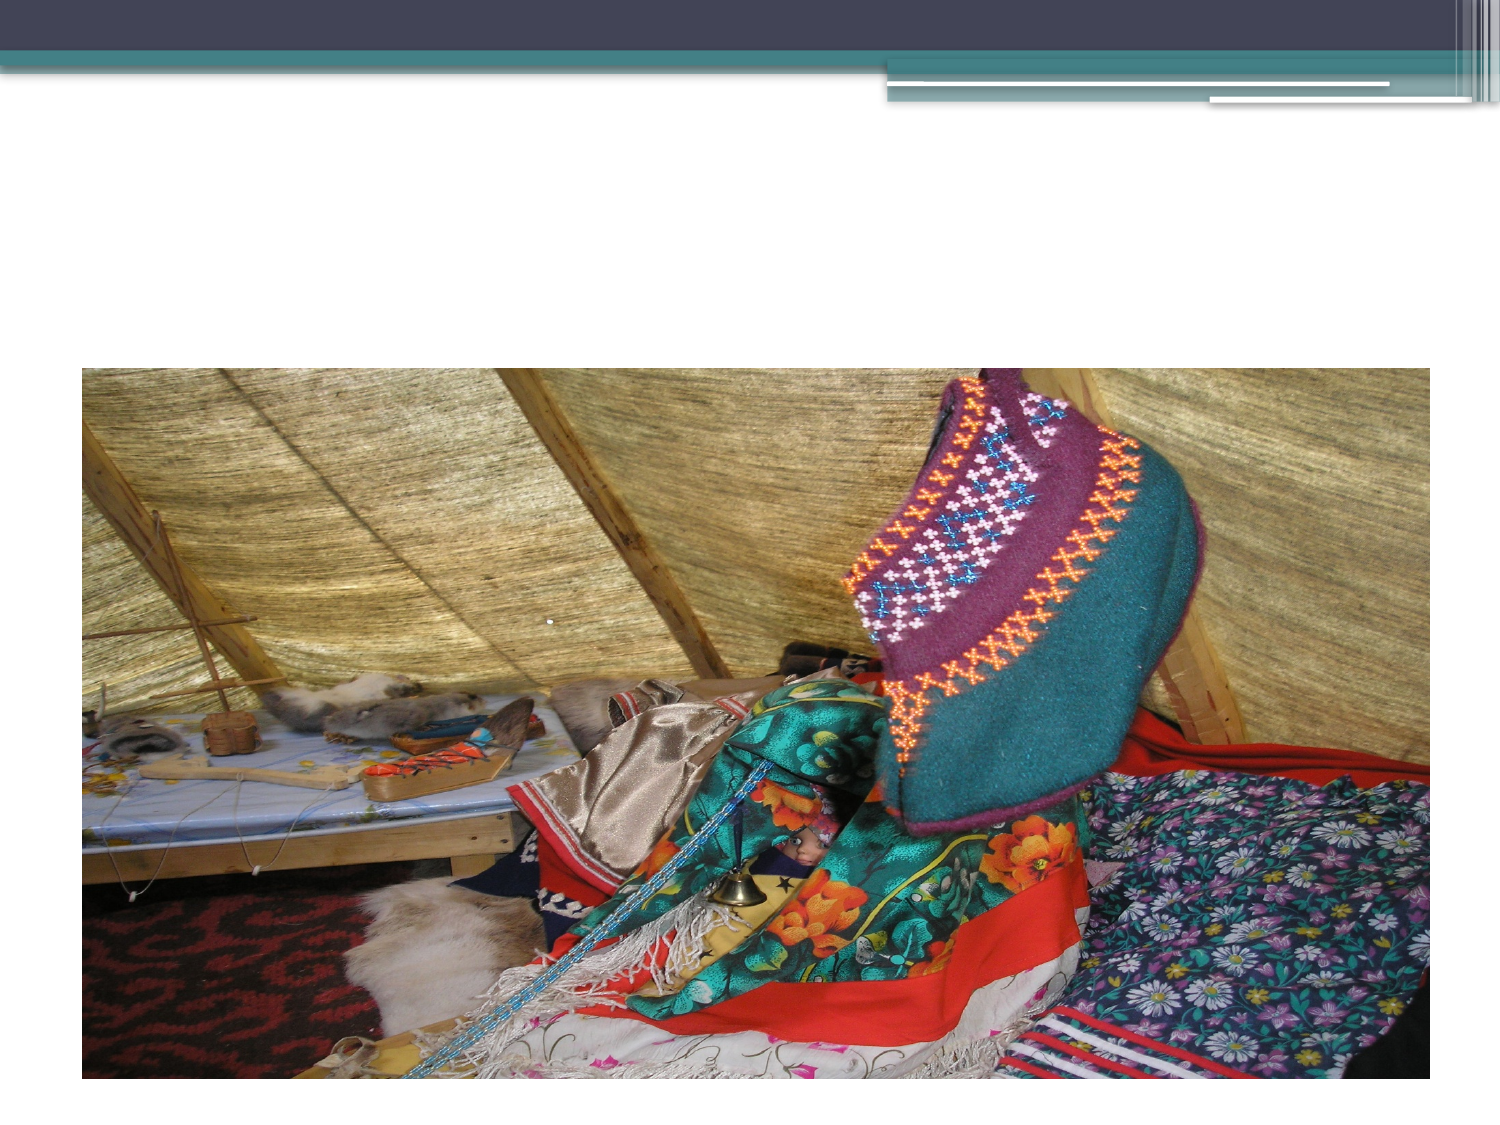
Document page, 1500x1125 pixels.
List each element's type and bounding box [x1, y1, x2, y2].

list [81, 368, 1430, 1079]
